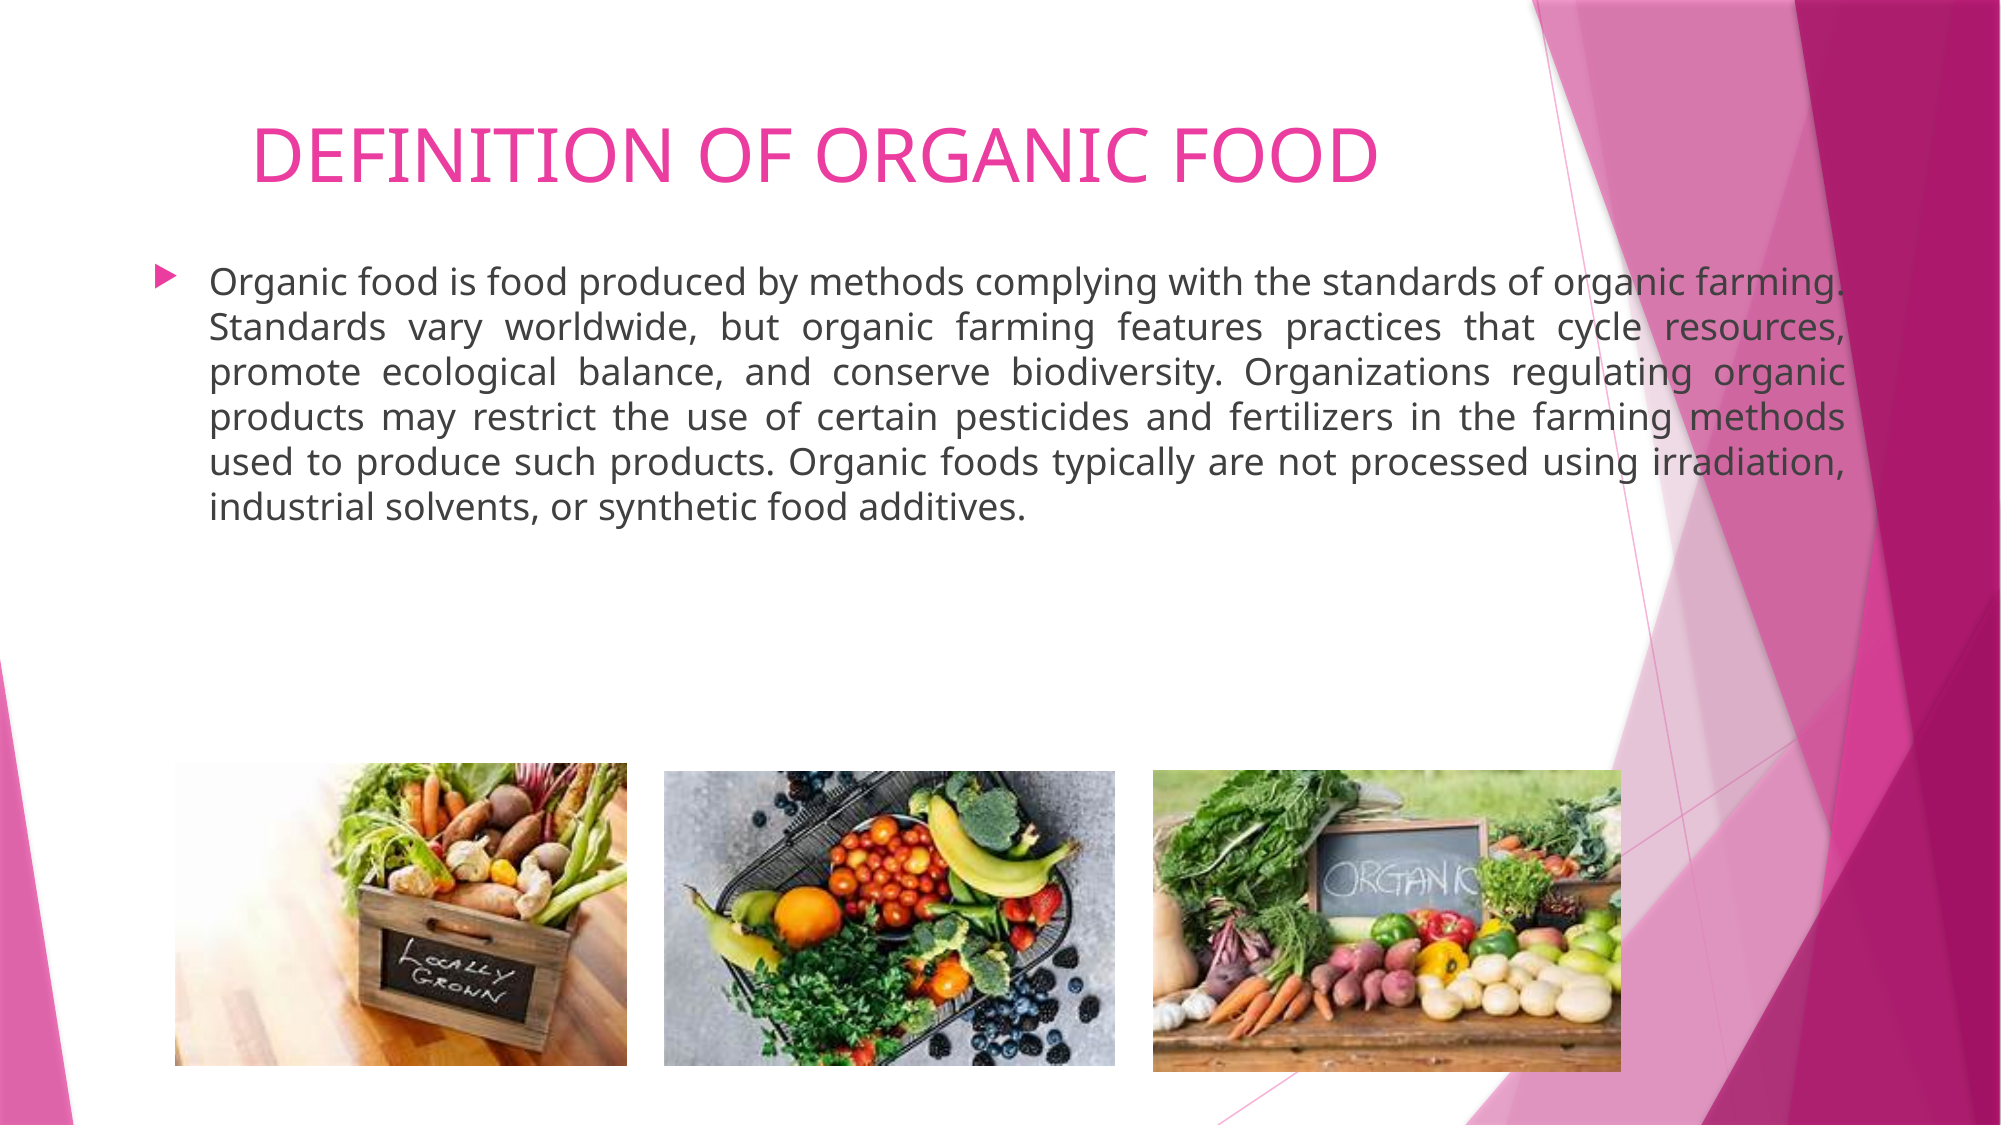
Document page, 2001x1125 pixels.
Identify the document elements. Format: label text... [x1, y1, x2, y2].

picture [175, 762, 627, 1066]
list Organic food is food produced by methods complying with the standards of organic farming. Standards vary worldwide, but organic farming features practices that cycle resources, promote ecological balance, and conserve biodiversity. Organizations regulating organic products may restrict the use of certain pesticides and fertilizers in the farming methods used to produce such products. Organic foods typically are not processed using irradiation, industrial solvents, or synthetic food additives. [137, 250, 1863, 1014]
picture [1152, 769, 1622, 1073]
picture [663, 770, 1116, 1066]
title DEFINITION OF ORGANIC FOOD [111, 99, 1522, 317]
